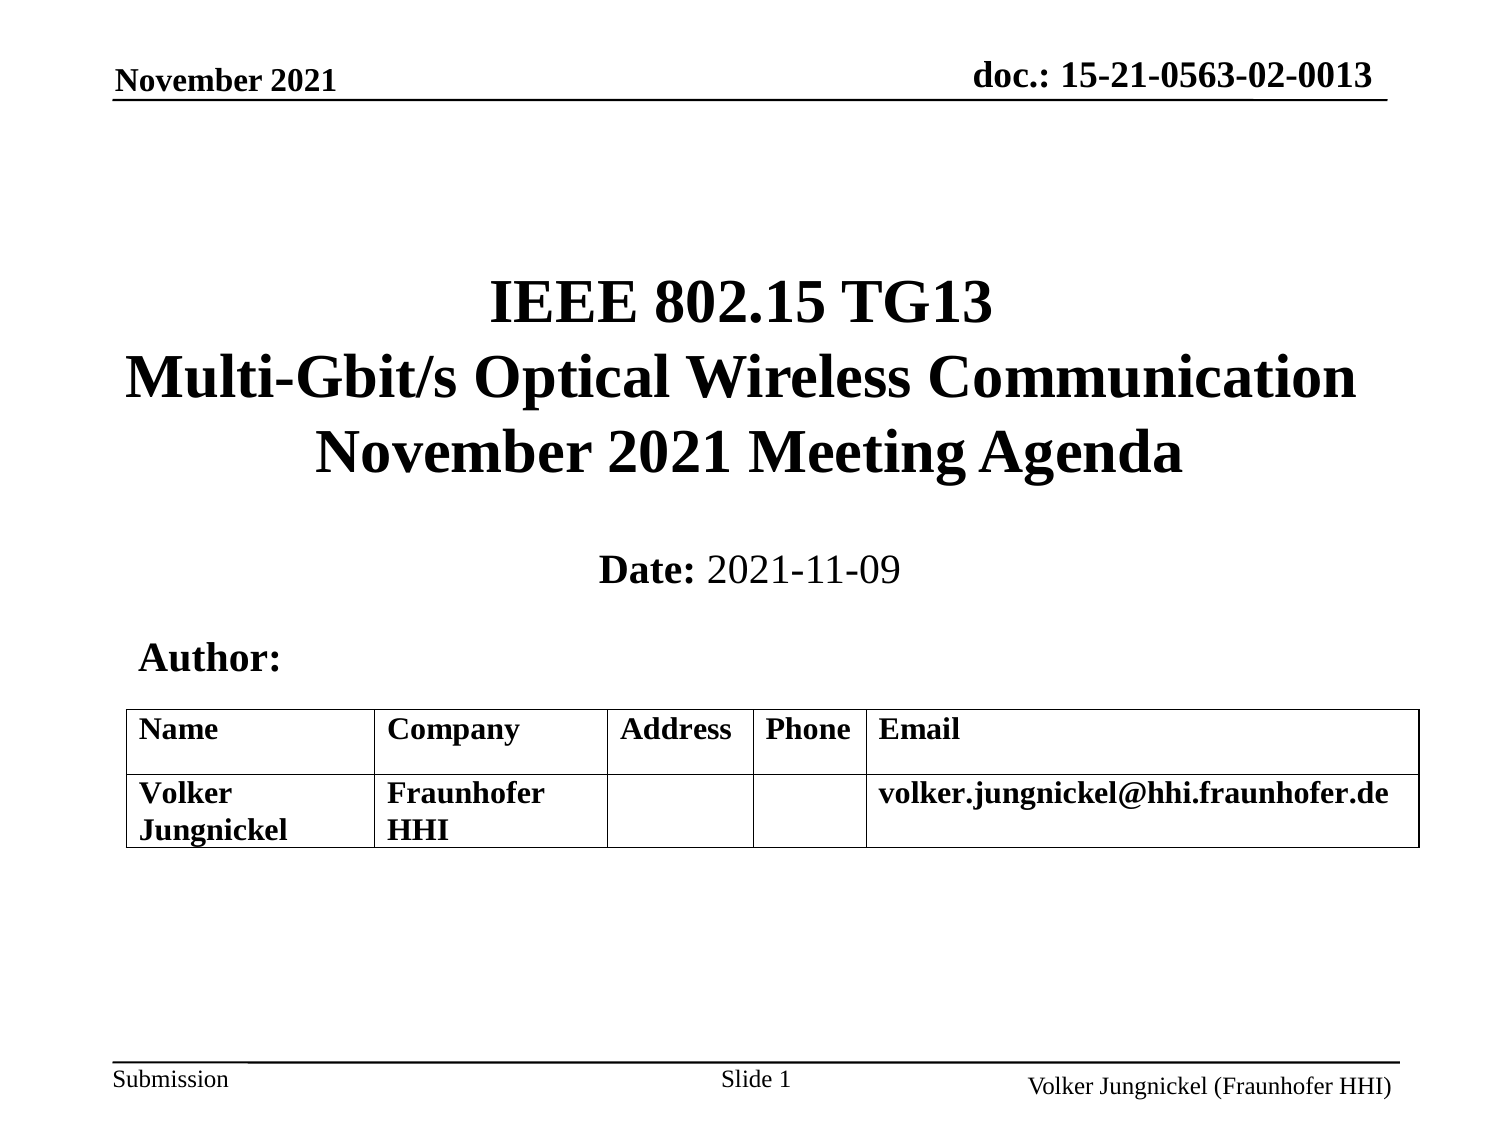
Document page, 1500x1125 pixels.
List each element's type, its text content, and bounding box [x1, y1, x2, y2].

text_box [109, 709, 1500, 901]
title IEEE 802.15 TG13 Multi-Gbit/s Optical Wireless Communication November 2021 Meeting Agenda [87, 284, 1413, 460]
text_box Author: [112, 622, 350, 685]
slide_number Slide 1 [711, 1061, 801, 1093]
list Date: 2021-11-09 [112, 534, 1388, 598]
footer Volker Jungnickel (Fraunhofer HHI) [1012, 1062, 1439, 1100]
